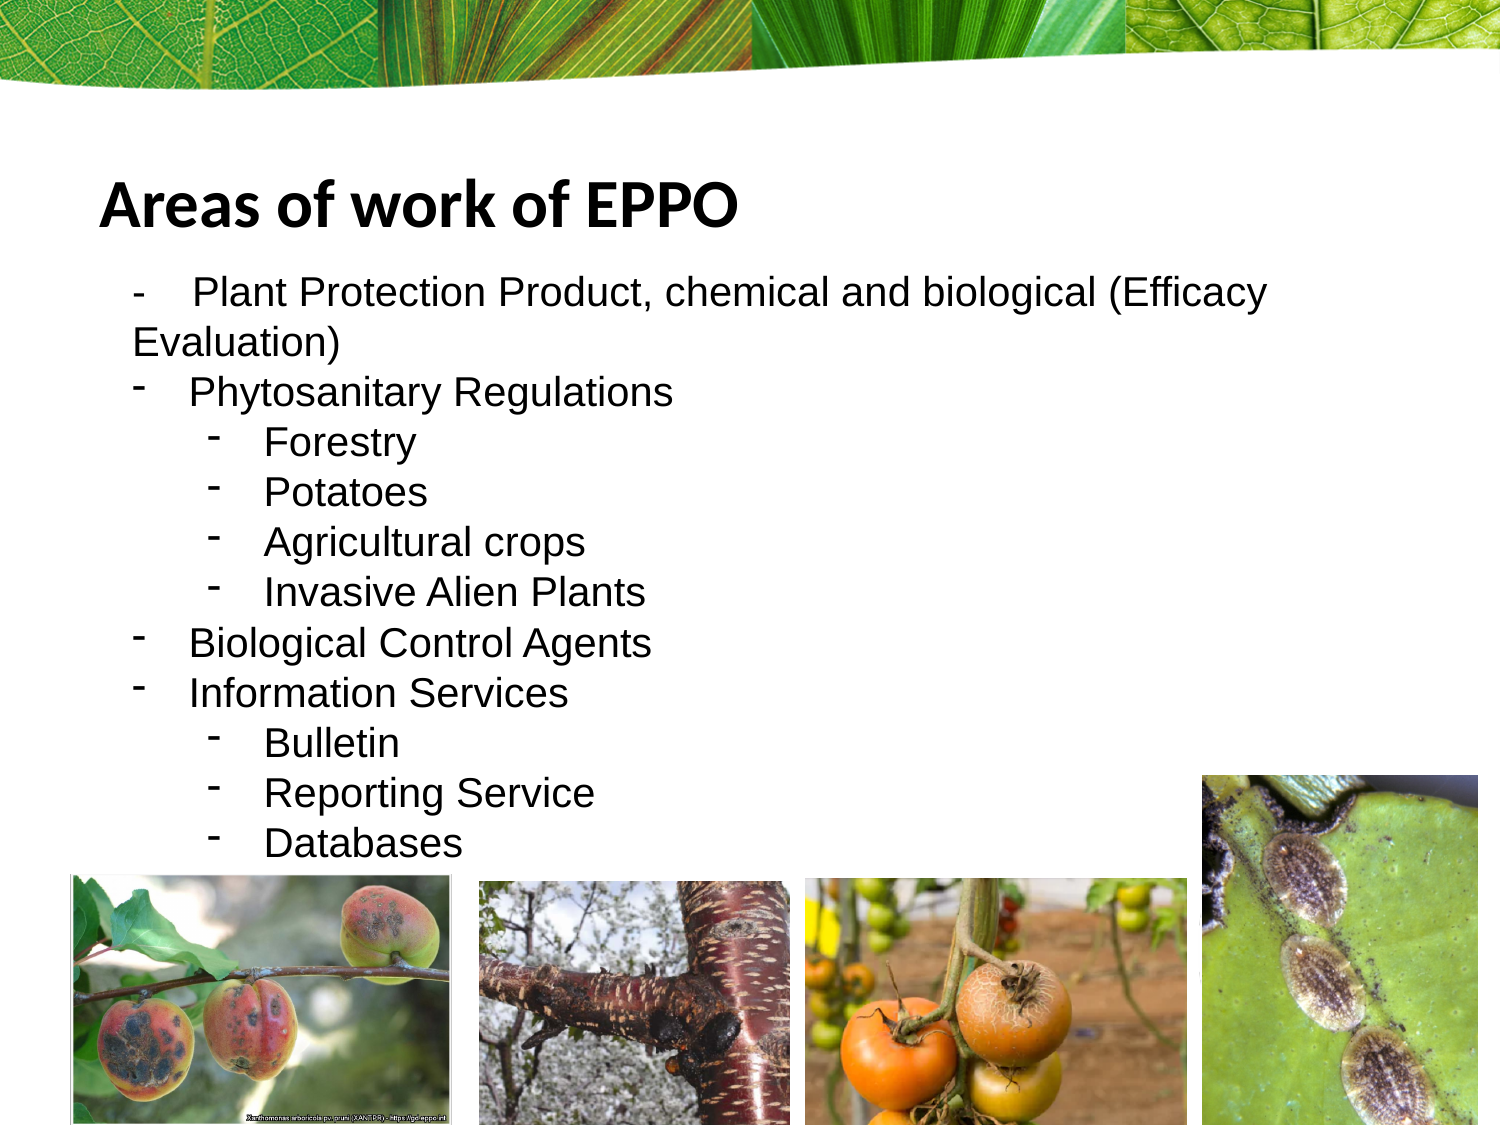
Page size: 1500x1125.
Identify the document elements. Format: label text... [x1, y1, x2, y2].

picture [69, 873, 453, 1125]
picture [0, 0, 1500, 141]
text_box - Plant Protection Product, chemical and biological (Efficacy Evaluation) Phytosanitary Regulations Forestry Potatoes Agricultural crops Invasive Alien Plants Biological Control Agents Information Services Bulletin Reporting Service Databases [117, 257, 1346, 923]
picture [804, 877, 1188, 1125]
picture [478, 881, 791, 1125]
picture [1198, 774, 1478, 1125]
text_box Areas of work of EPPO [70, 98, 1394, 253]
